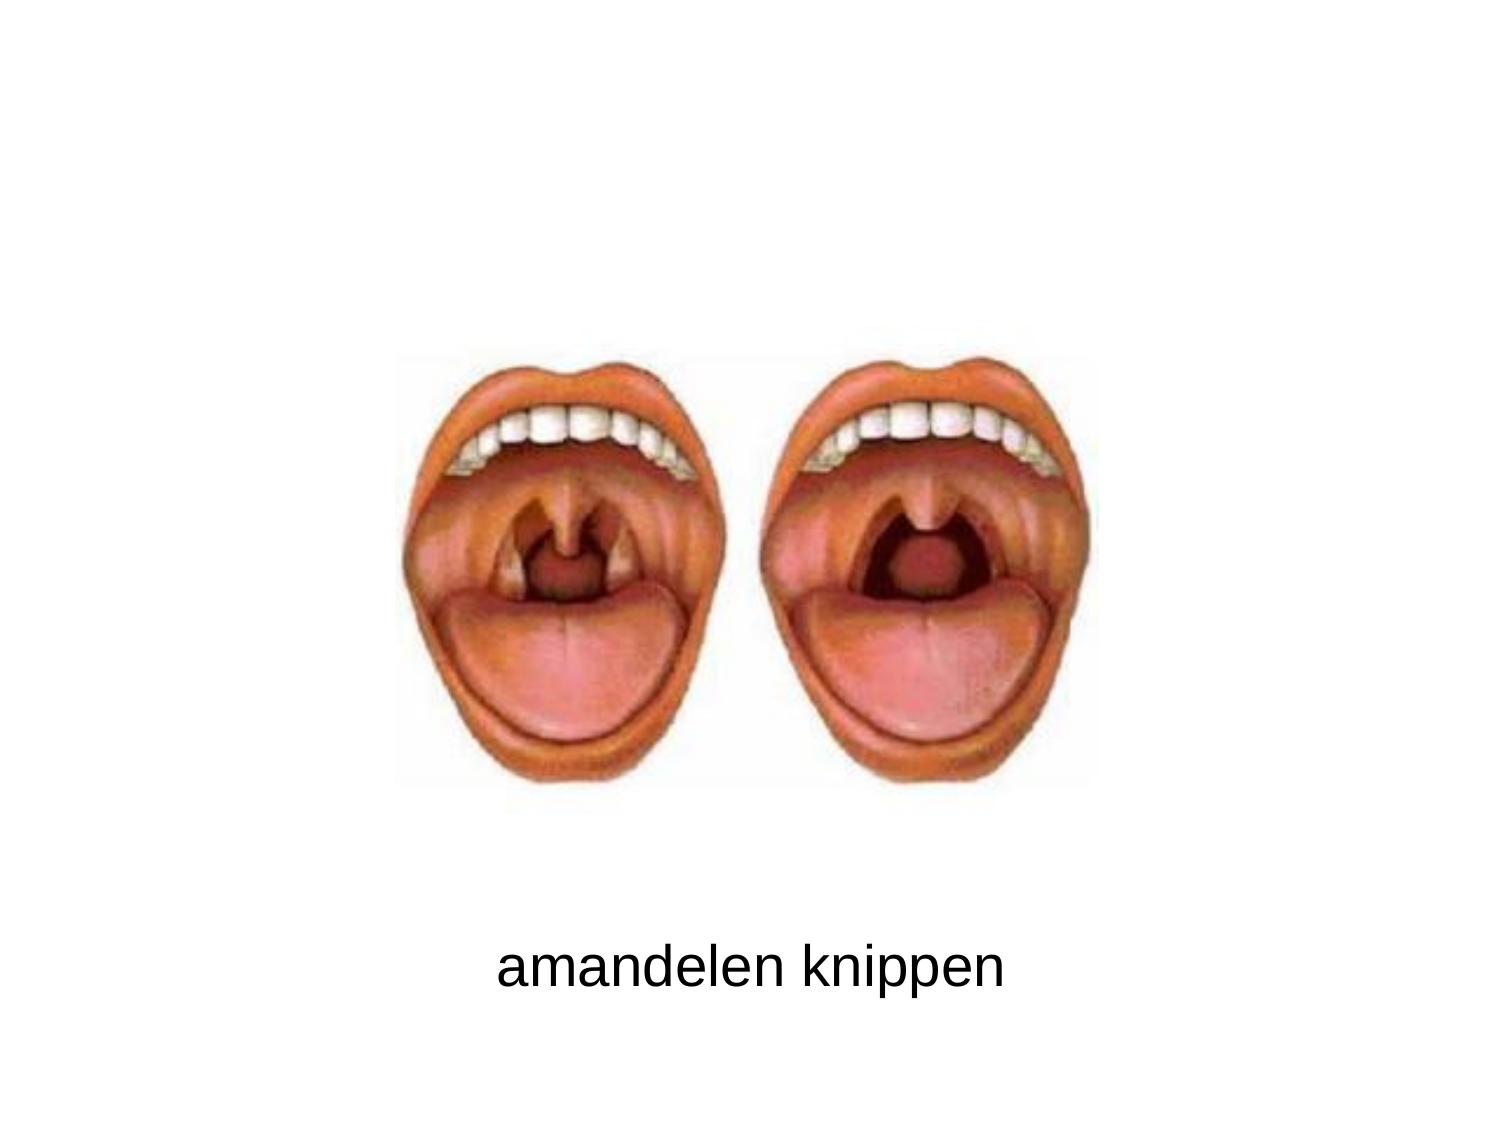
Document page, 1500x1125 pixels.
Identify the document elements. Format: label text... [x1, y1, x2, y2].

title amandelen knippen [76, 869, 1428, 1058]
picture [395, 326, 1099, 814]
